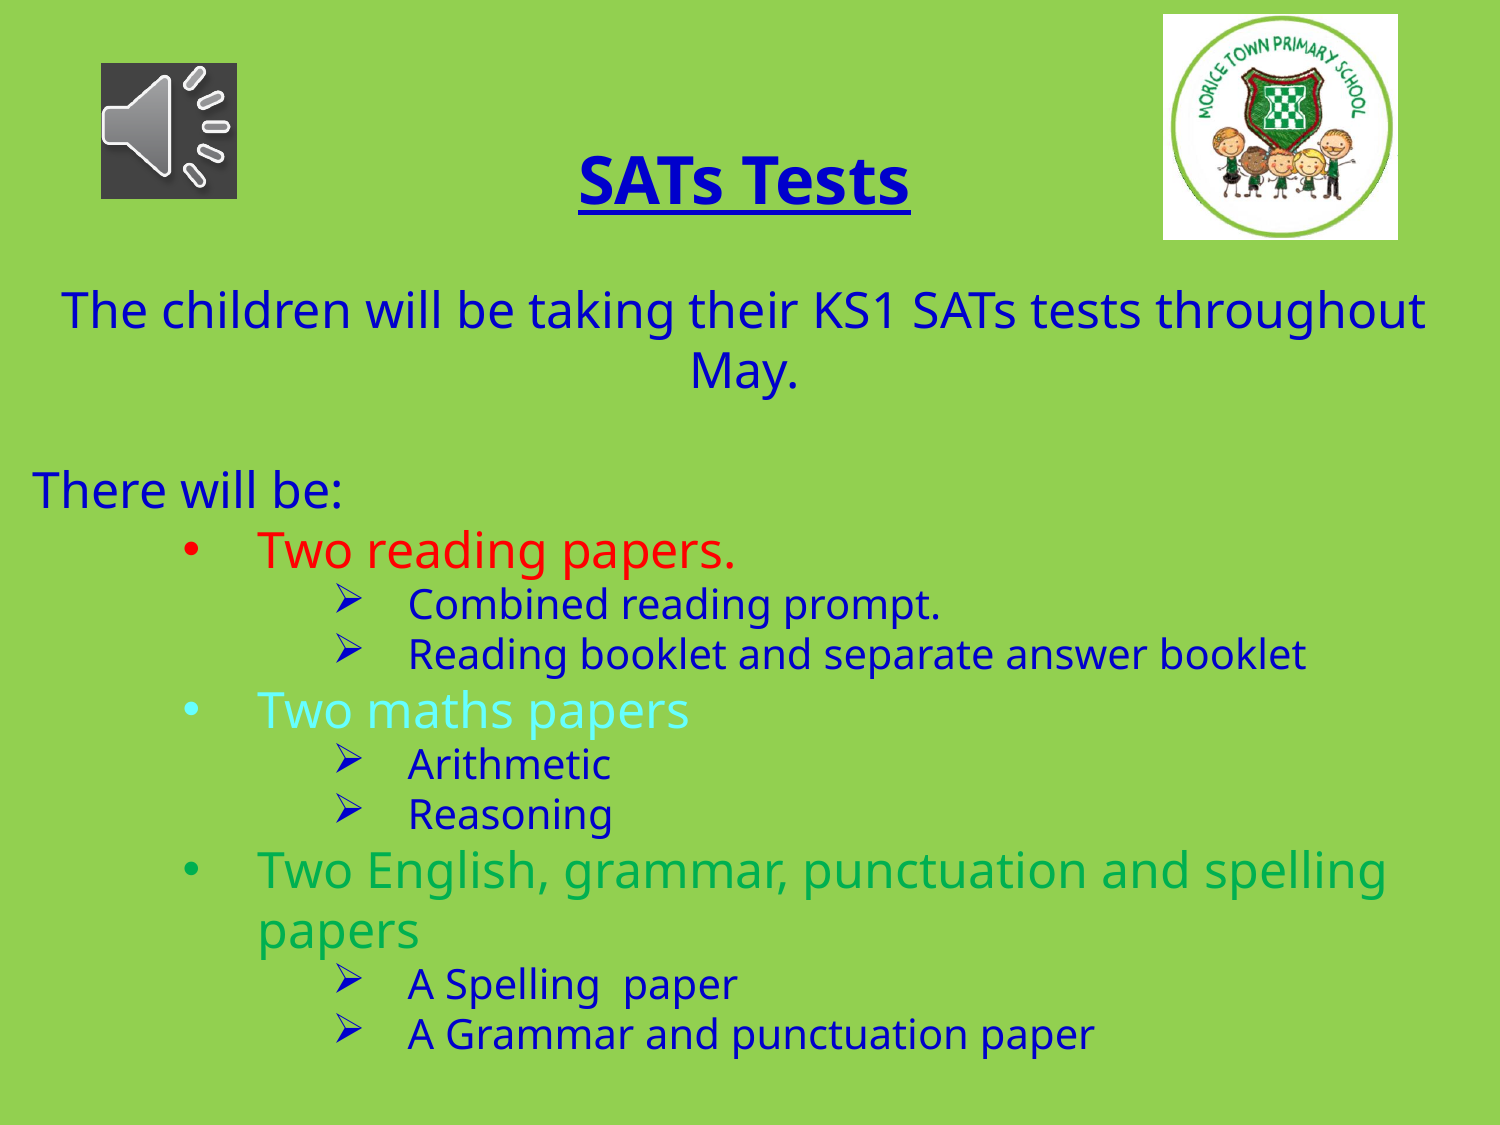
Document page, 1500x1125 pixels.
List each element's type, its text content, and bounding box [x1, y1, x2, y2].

picture [100, 61, 239, 200]
text_box SATs Tests The children will be taking their KS1 SATs tests throughout May. There will be: Two reading papers. Combined reading prompt. Reading booklet and separate answer booklet Two maths papers Arithmetic Reasoning Two English, grammar, punctuation and spelling papers A Spelling paper A Grammar and punctuation paper [17, 130, 1471, 1066]
picture [1163, 14, 1398, 240]
